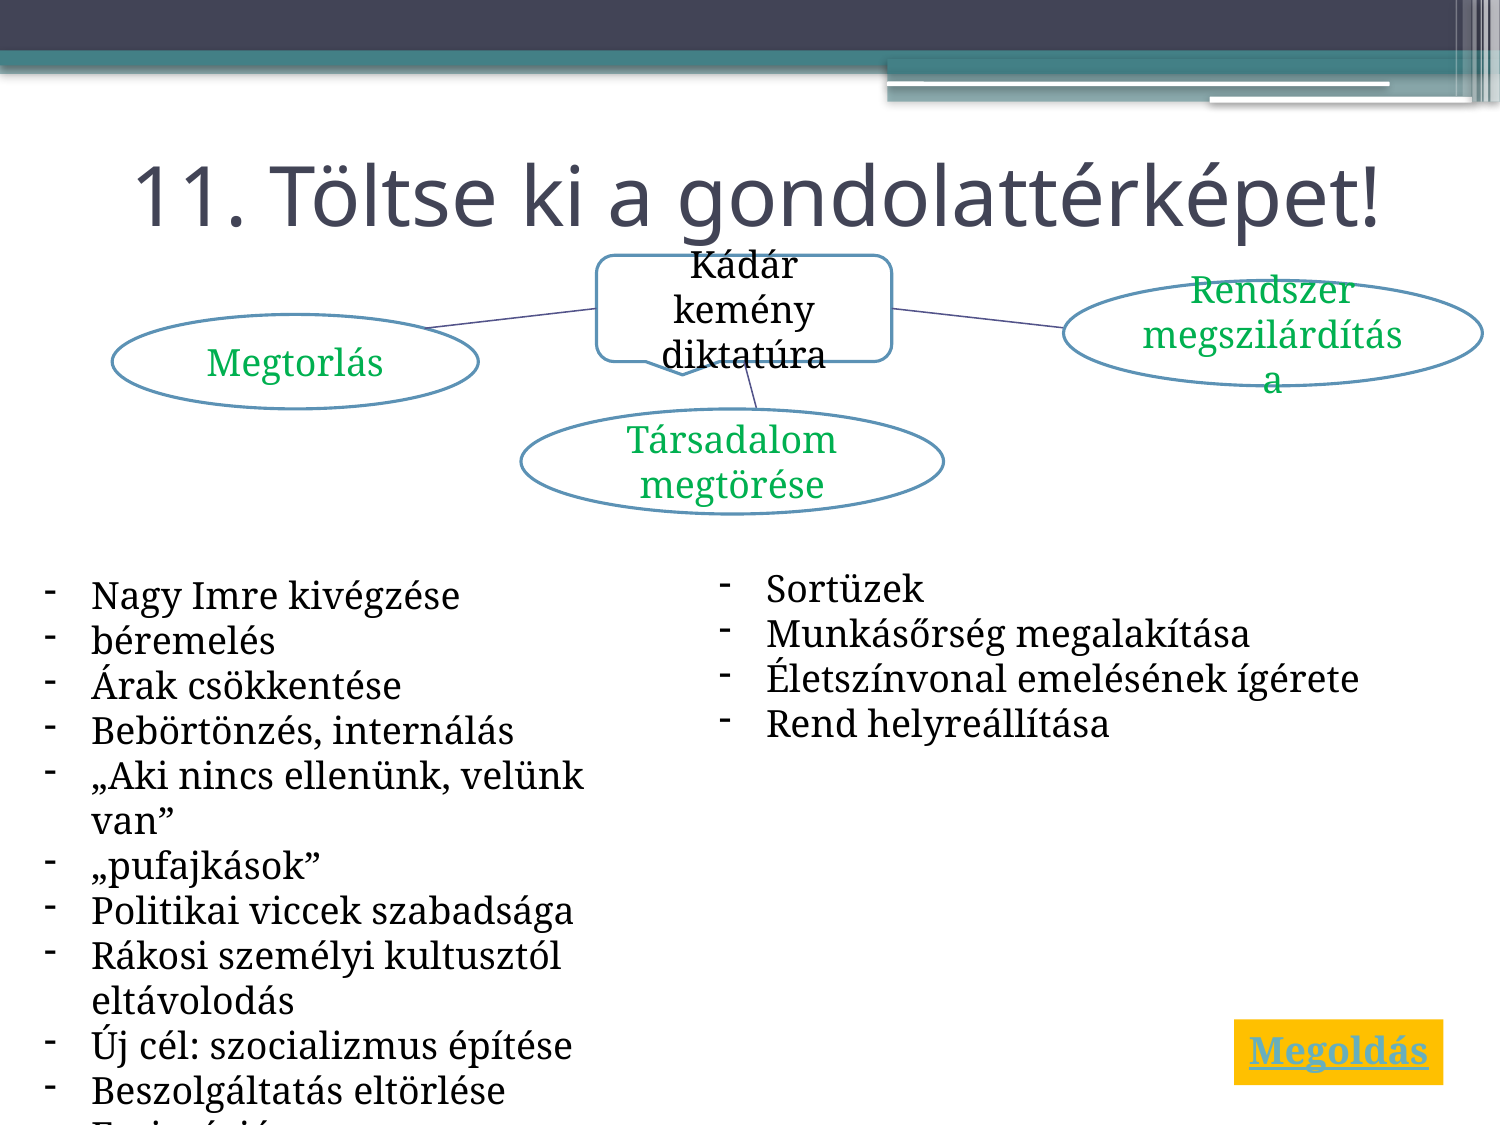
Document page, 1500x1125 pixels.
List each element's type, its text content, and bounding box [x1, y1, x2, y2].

text_box Megoldás [1234, 1019, 1444, 1086]
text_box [424, 308, 597, 329]
title 11. Töltse ki a gondolattérképet! [82, 105, 1432, 281]
text_box Sortüzek Munkásőrség megalakítása Életszínvonal emelésének ígérete Rend helyreállítása [704, 557, 1442, 753]
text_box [891, 308, 1079, 330]
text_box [743, 361, 758, 411]
text_box Megtorlás [110, 312, 480, 411]
text_box Társadalom megtörése [519, 407, 946, 516]
text_box Nagy Imre kivégzése béremelés Árak csökkentése Bebörtönzés, internálás „Aki nincs ellenünk, velünk van” „pufajkások” Politikai viccek szabadsága Rákosi személyi kultusztól eltávolodás Új cél: szocializmus építése Beszolgáltatás eltörlése Emigráció [29, 564, 675, 1125]
text_box Rendszer megszilárdítása [1063, 278, 1484, 388]
text_box Kádár kemény diktatúra [594, 253, 894, 377]
